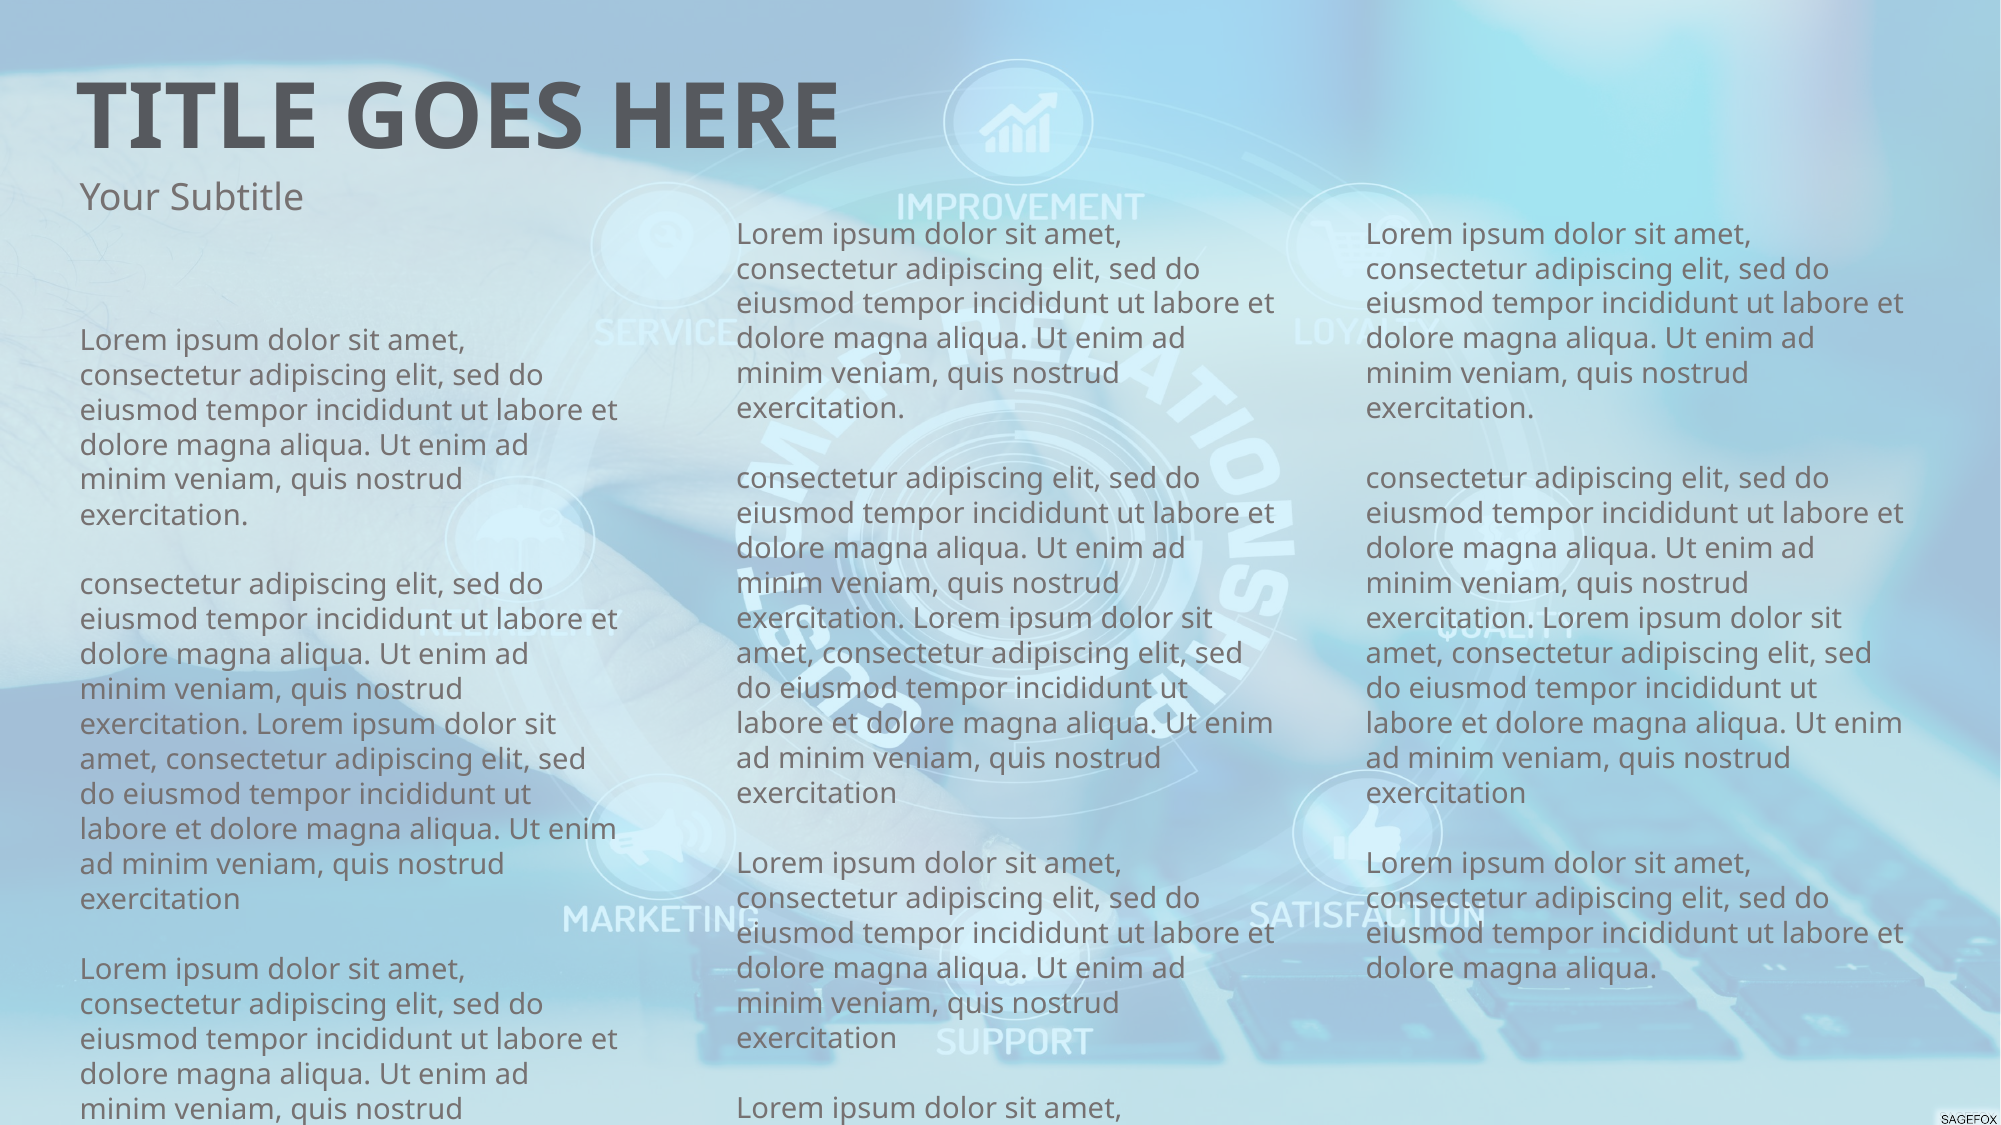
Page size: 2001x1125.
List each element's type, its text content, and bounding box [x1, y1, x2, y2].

text_box Lorem ipsum dolor sit amet, consectetur adipiscing elit, sed do eiusmod tempor incididunt ut labore et dolore magna aliqua. Ut enim ad minim veniam, quis nostrud exercitation. consectetur adipiscing elit, sed do eiusmod tempor incididunt ut labore et dolore magna aliqua. Ut enim ad minim veniam, quis nostrud exercitation. Lorem ipsum dolor sit amet, consectetur adipiscing elit, sed do eiusmod tempor incididunt ut labore et dolore magna aliqua. Ut enim ad minim veniam, quis nostrud exercitation Lorem ipsum dolor sit amet, consectetur adipiscing elit, sed do eiusmod tempor incididunt ut labore et dolore magna aliqua. Ut enim ad minim veniam, quis nostrud exercitation Lorem ipsum dolor sit amet, consectetur adipiscing elit, sed do eiusmod. [721, 207, 1292, 1125]
text_box Lorem ipsum dolor sit amet, consectetur adipiscing elit, sed do eiusmod tempor incididunt ut labore et dolore magna aliqua. Ut enim ad minim veniam, quis nostrud exercitation. consectetur adipiscing elit, sed do eiusmod tempor incididunt ut labore et dolore magna aliqua. Ut enim ad minim veniam, quis nostrud exercitation. Lorem ipsum dolor sit amet, consectetur adipiscing elit, sed do eiusmod tempor incididunt ut labore et dolore magna aliqua. Ut enim ad minim veniam, quis nostrud exercitation Lorem ipsum dolor sit amet, consectetur adipiscing elit, sed do eiusmod tempor incididunt ut labore et dolore magna aliqua. [1350, 207, 1921, 992]
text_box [60, 49, 1020, 227]
picture [1938, 1114, 1999, 1125]
text_box Lorem ipsum dolor sit amet, consectetur adipiscing elit, sed do eiusmod tempor incididunt ut labore et dolore magna aliqua. Ut enim ad minim veniam, quis nostrud exercitation. consectetur adipiscing elit, sed do eiusmod tempor incididunt ut labore et dolore magna aliqua. Ut enim ad minim veniam, quis nostrud exercitation. Lorem ipsum dolor sit amet, consectetur adipiscing elit, sed do eiusmod tempor incididunt ut labore et dolore magna aliqua. Ut enim ad minim veniam, quis nostrud exercitation Lorem ipsum dolor sit amet, consectetur adipiscing elit, sed do eiusmod tempor incididunt ut labore et dolore magna aliqua. Ut enim ad minim veniam, quis nostrud exercitation. [64, 313, 635, 1125]
